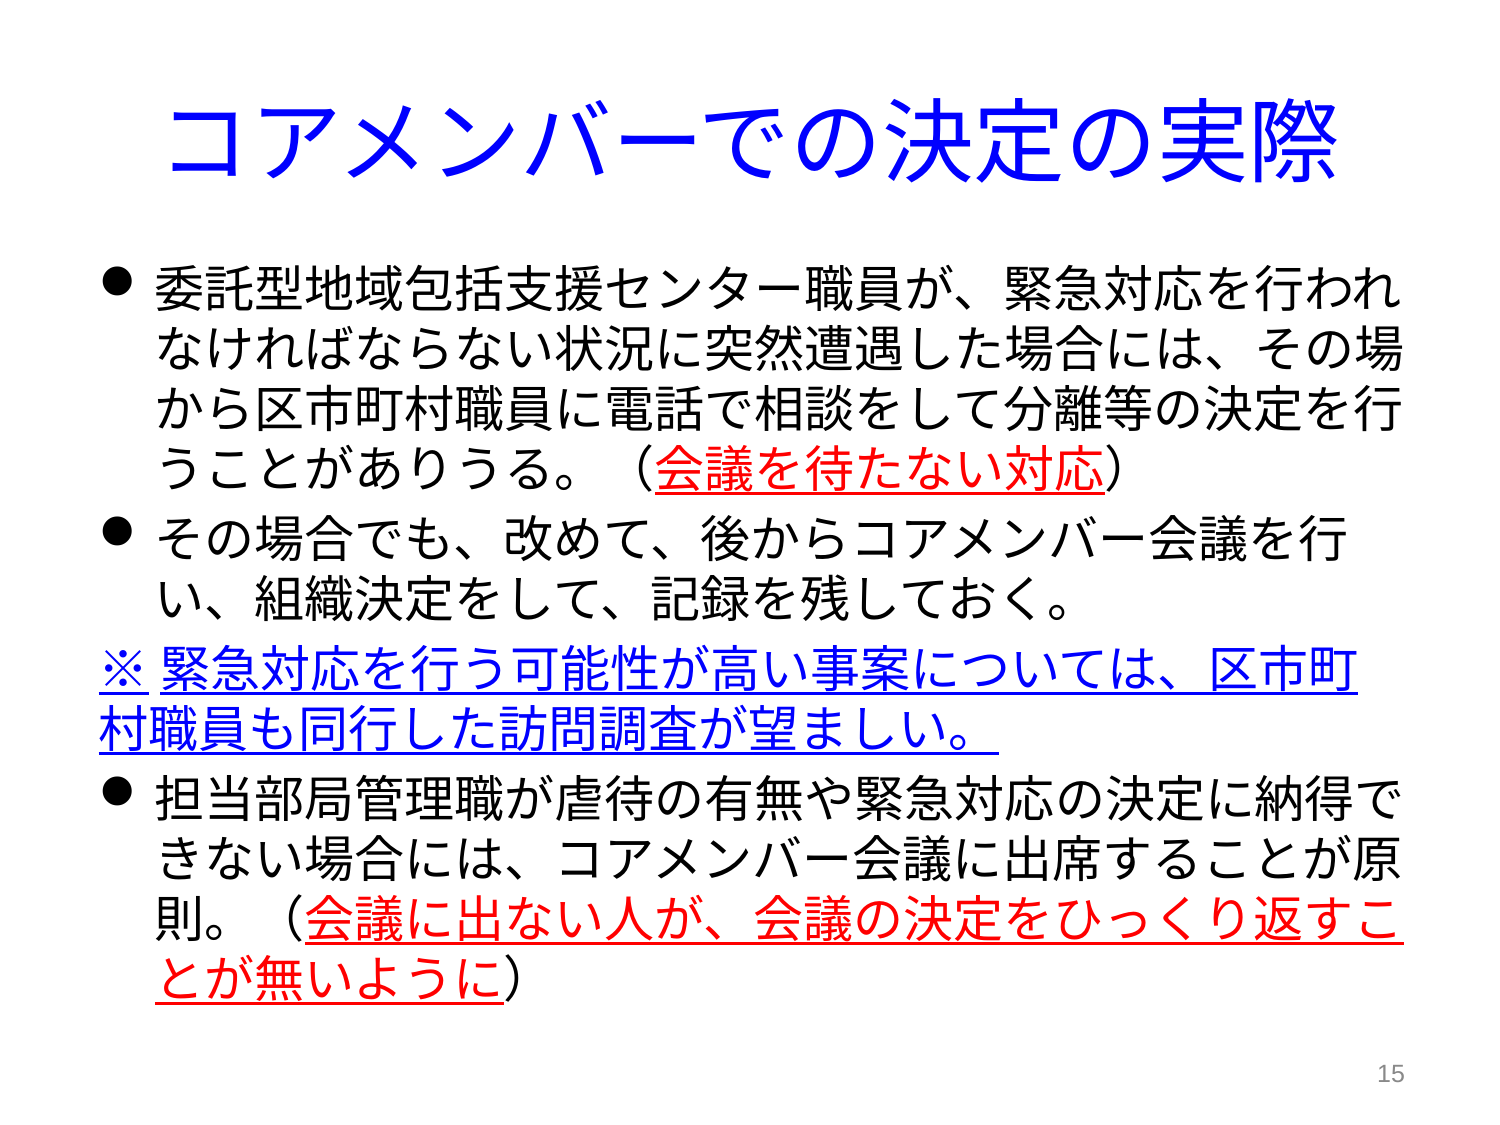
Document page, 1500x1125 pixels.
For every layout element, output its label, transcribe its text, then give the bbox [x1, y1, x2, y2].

slide_number 15 [1070, 1042, 1420, 1103]
list 委託型地域包括支援センター職員が、緊急対応を行われなければならない状況に突然遭遇した場合には、その場から区市町村職員に電話で相談をして分離等の決定を行うことがありうる。（会議を待たない対応） その場合でも、改めて、後からコアメンバー会議を行い、組織決定をして、記録を残しておく。 ※緊急対応を行う可能性が高い事案については、区市町村職員も同行した訪問調査が望ましい。 担当部局管理職が虐待の有無や緊急対応の決定に納得できない場合には、コアメンバー会議に出席することが原則。（会議に出ない人が、会議の決定をひっくり返すことが無いように） [83, 250, 1420, 1047]
title コアメンバーでの決定の実際 [75, 45, 1425, 233]
